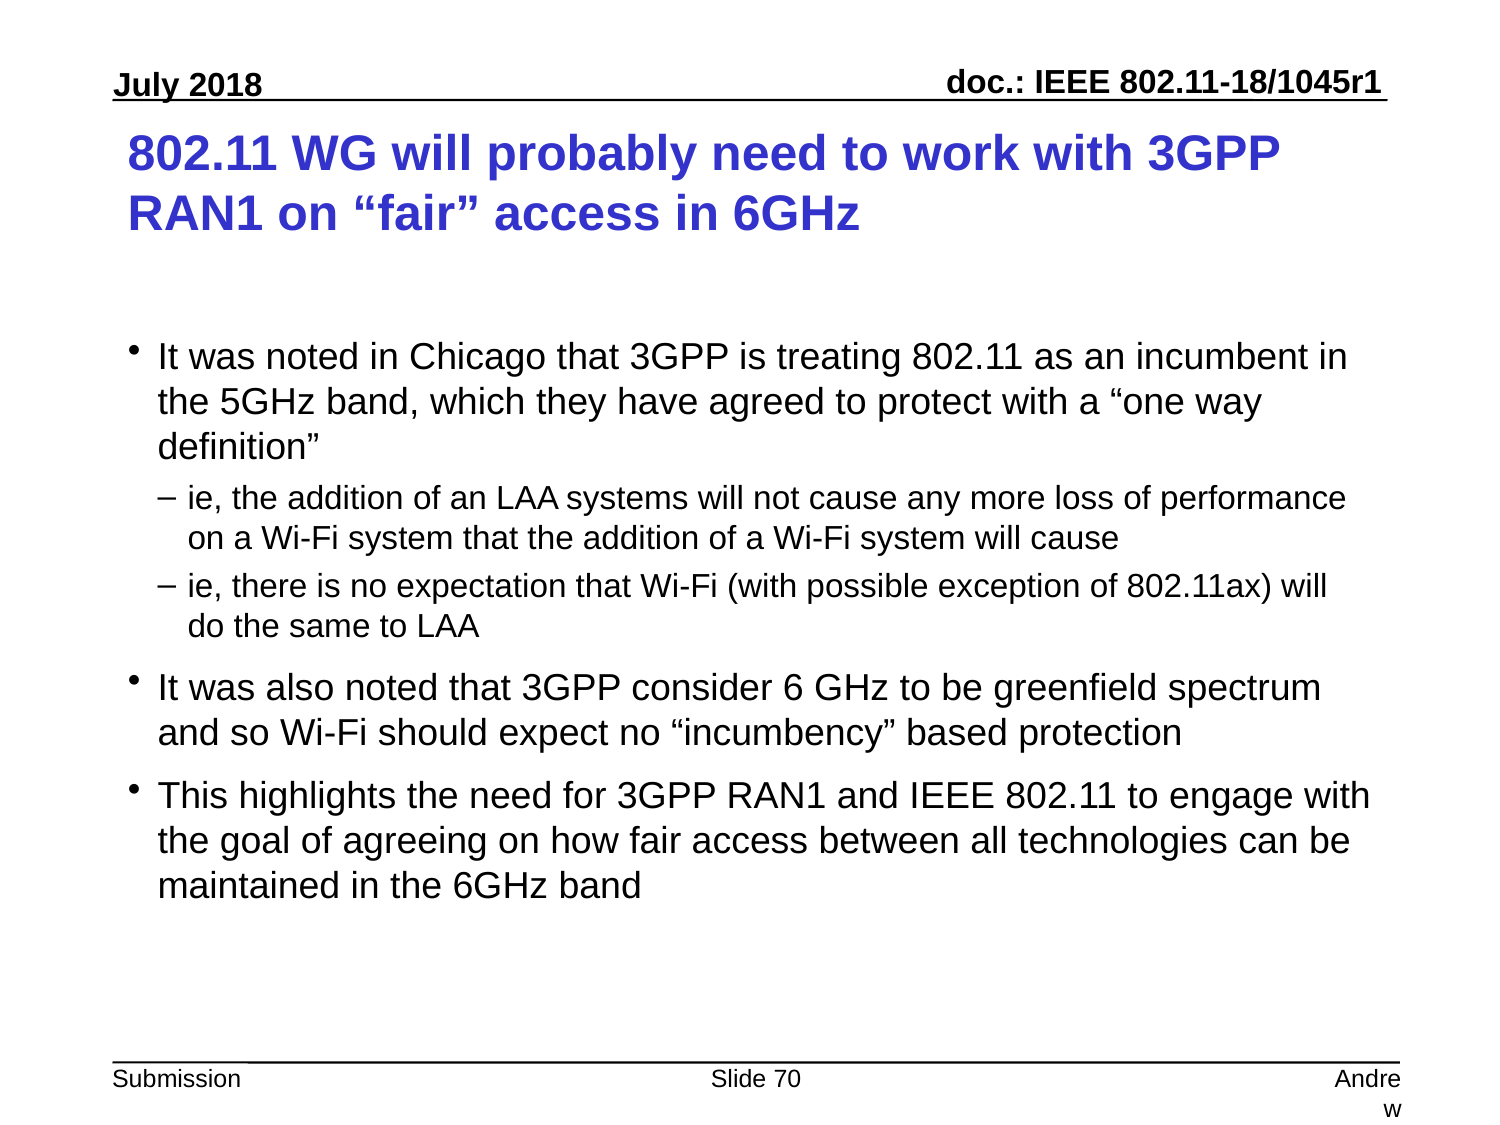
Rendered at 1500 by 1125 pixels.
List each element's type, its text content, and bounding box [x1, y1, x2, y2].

list It was noted in Chicago that 3GPP is treating 802.11 as an incumbent in the 5GHz band, which they have agreed to protect with a “one way definition” ie, the addition of an LAA systems will not cause any more loss of performance on a Wi-Fi system that the addition of a Wi-Fi system will cause ie, there is no expectation that Wi-Fi (with possible exception of 802.11ax) will do the same to LAA It was also noted that 3GPP consider 6 GHz to be greenfield spectrum and so Wi-Fi should expect no “incumbency” based protection This highlights the need for 3GPP RAN1 and IEEE 802.11 to engage with the goal of agreeing on how fair access between all technologies can be maintained in the 6GHz band [112, 324, 1388, 1000]
slide_number Slide 70 [709, 1061, 803, 1093]
title 802.11 WG will probably need to work with 3GPP RAN1 on “fair” access in 6GHz [112, 112, 1388, 288]
footer Andrew Myles, Cisco [1320, 1061, 1402, 1093]
